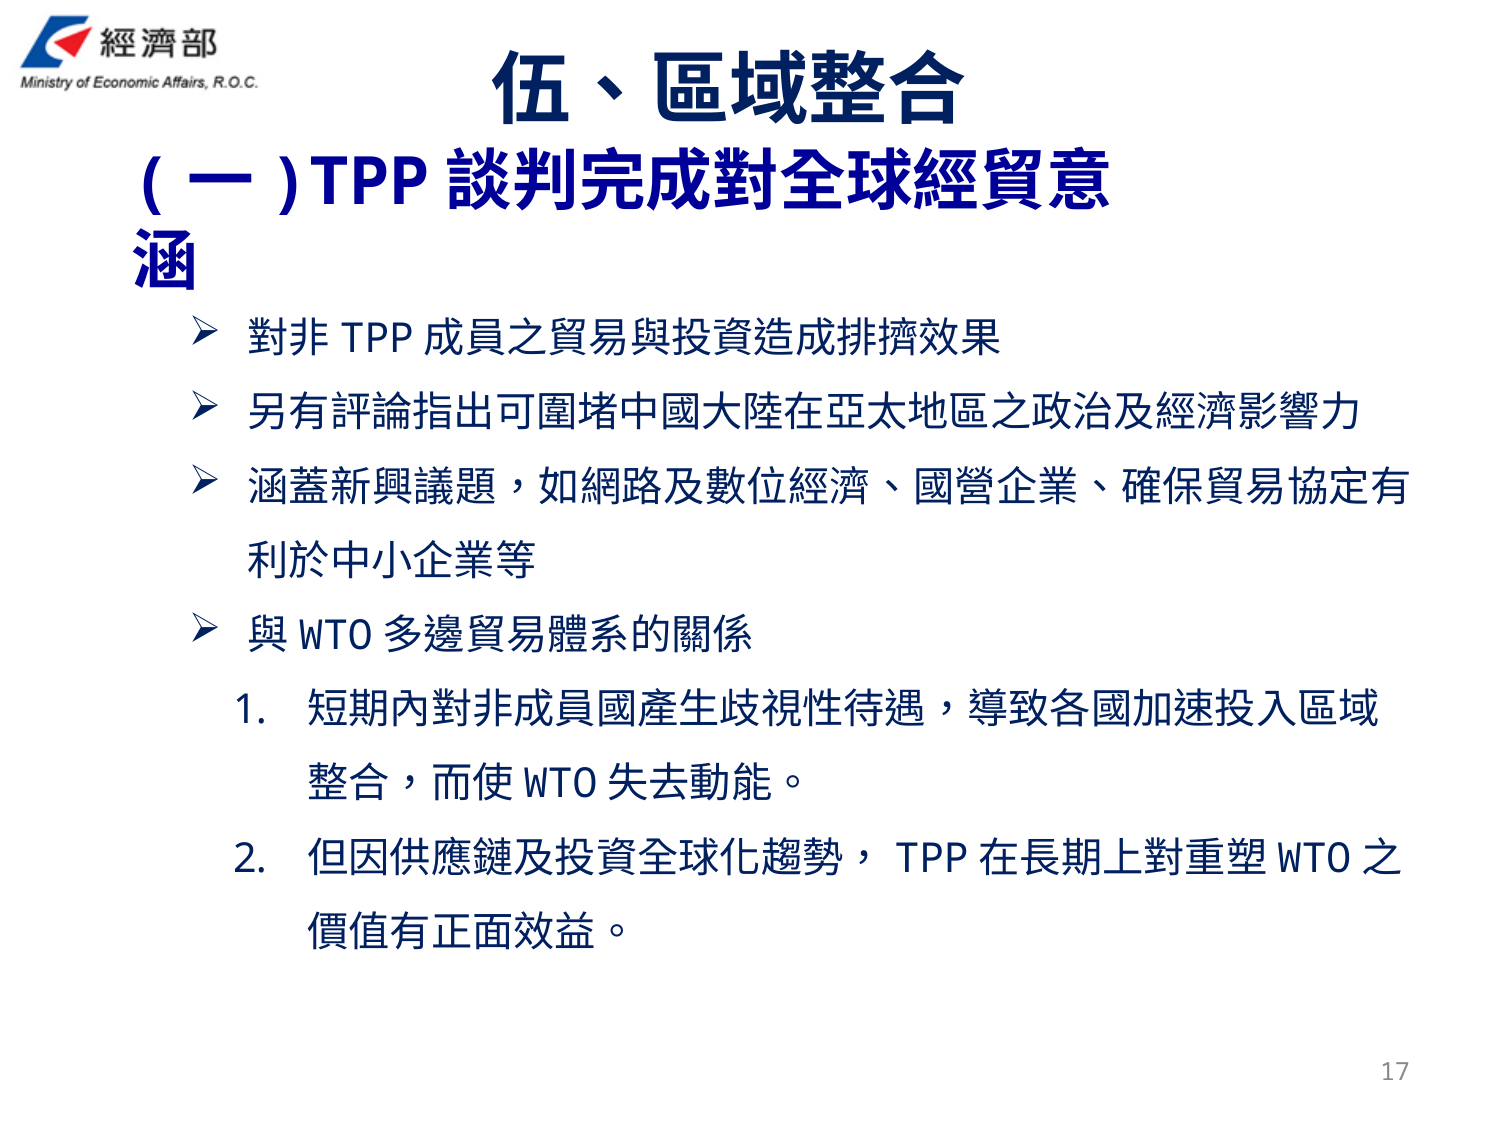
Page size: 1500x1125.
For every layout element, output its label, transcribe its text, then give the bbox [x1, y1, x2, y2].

slide_number 16 [1074, 1042, 1425, 1103]
list 對非TPP成員之貿易與投資造成排擠效果 另有評論指出可圍堵中國大陸在亞太地區之政治及經濟影響力 涵蓋新興議題，如網路及數位經濟、國營企業、確保貿易協定有利於中小企業等 與WTO多邊貿易體系的關係 短期內對非成員國產生歧視性待遇，導致各國加速投入區域整合，而使WTO失去動能。 但因供應鏈及投資全球化趨勢，TPP在長期上對重塑WTO之價值有正面效益。 [159, 278, 1427, 965]
title (一)TPP談判完成對全球經貿意涵 [41, 116, 1188, 319]
text_box 伍、區域整合 [476, 30, 982, 141]
picture [8, 7, 270, 99]
